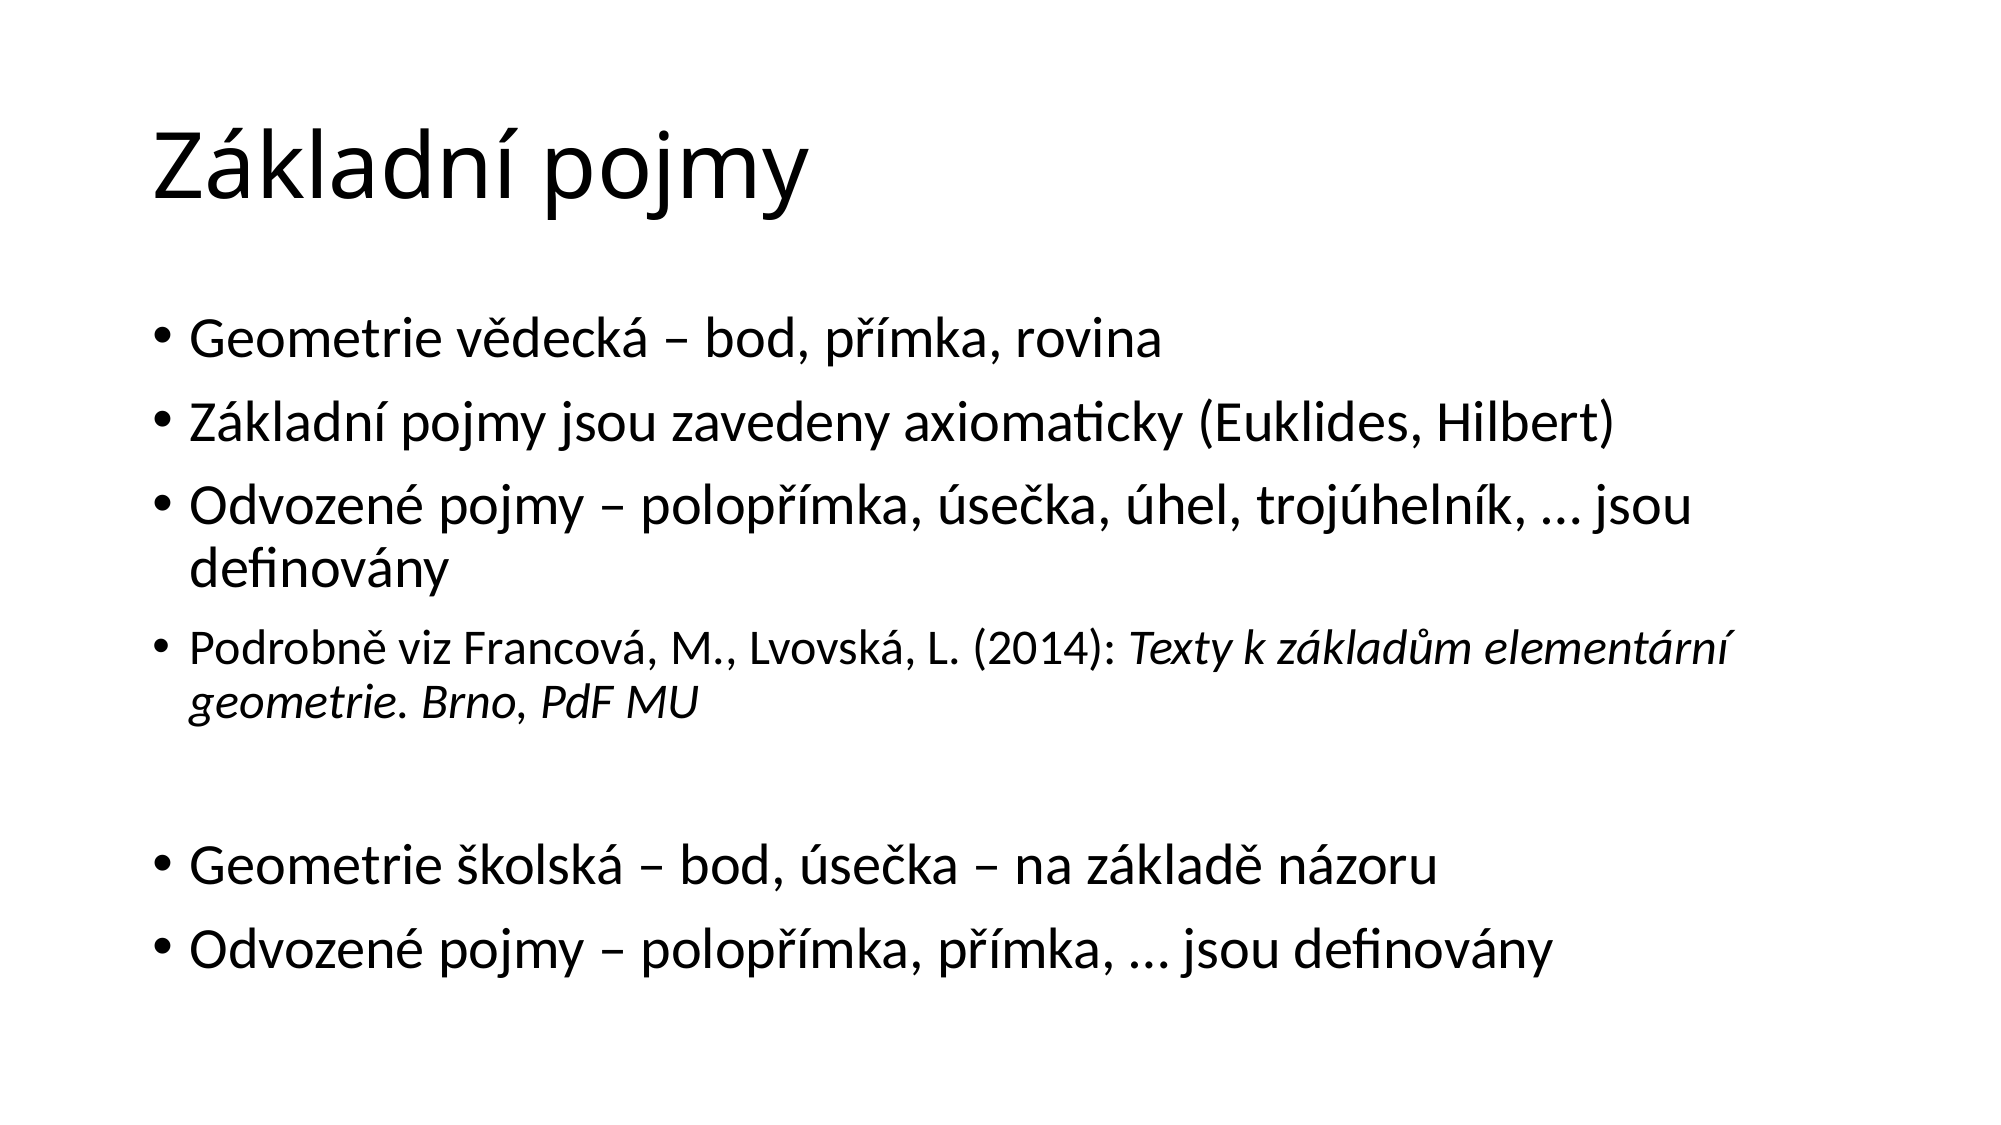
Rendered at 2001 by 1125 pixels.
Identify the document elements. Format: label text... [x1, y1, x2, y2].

title Základní pojmy [137, 59, 1863, 278]
list Geometrie vědecká – bod, přímka, rovina Základní pojmy jsou zavedeny axiomaticky (Euklides, Hilbert) Odvozené pojmy – polopřímka, úsečka, úhel, trojúhelník, … jsou definovány Podrobně viz Francová, M., Lvovská, L. (2014): Texty k základům elementární geometrie. Brno, PdF MU Geometrie školská – bod, úsečka – na základě názoru Odvozené pojmy – polopřímka, přímka, … jsou definovány [137, 299, 1863, 1014]
